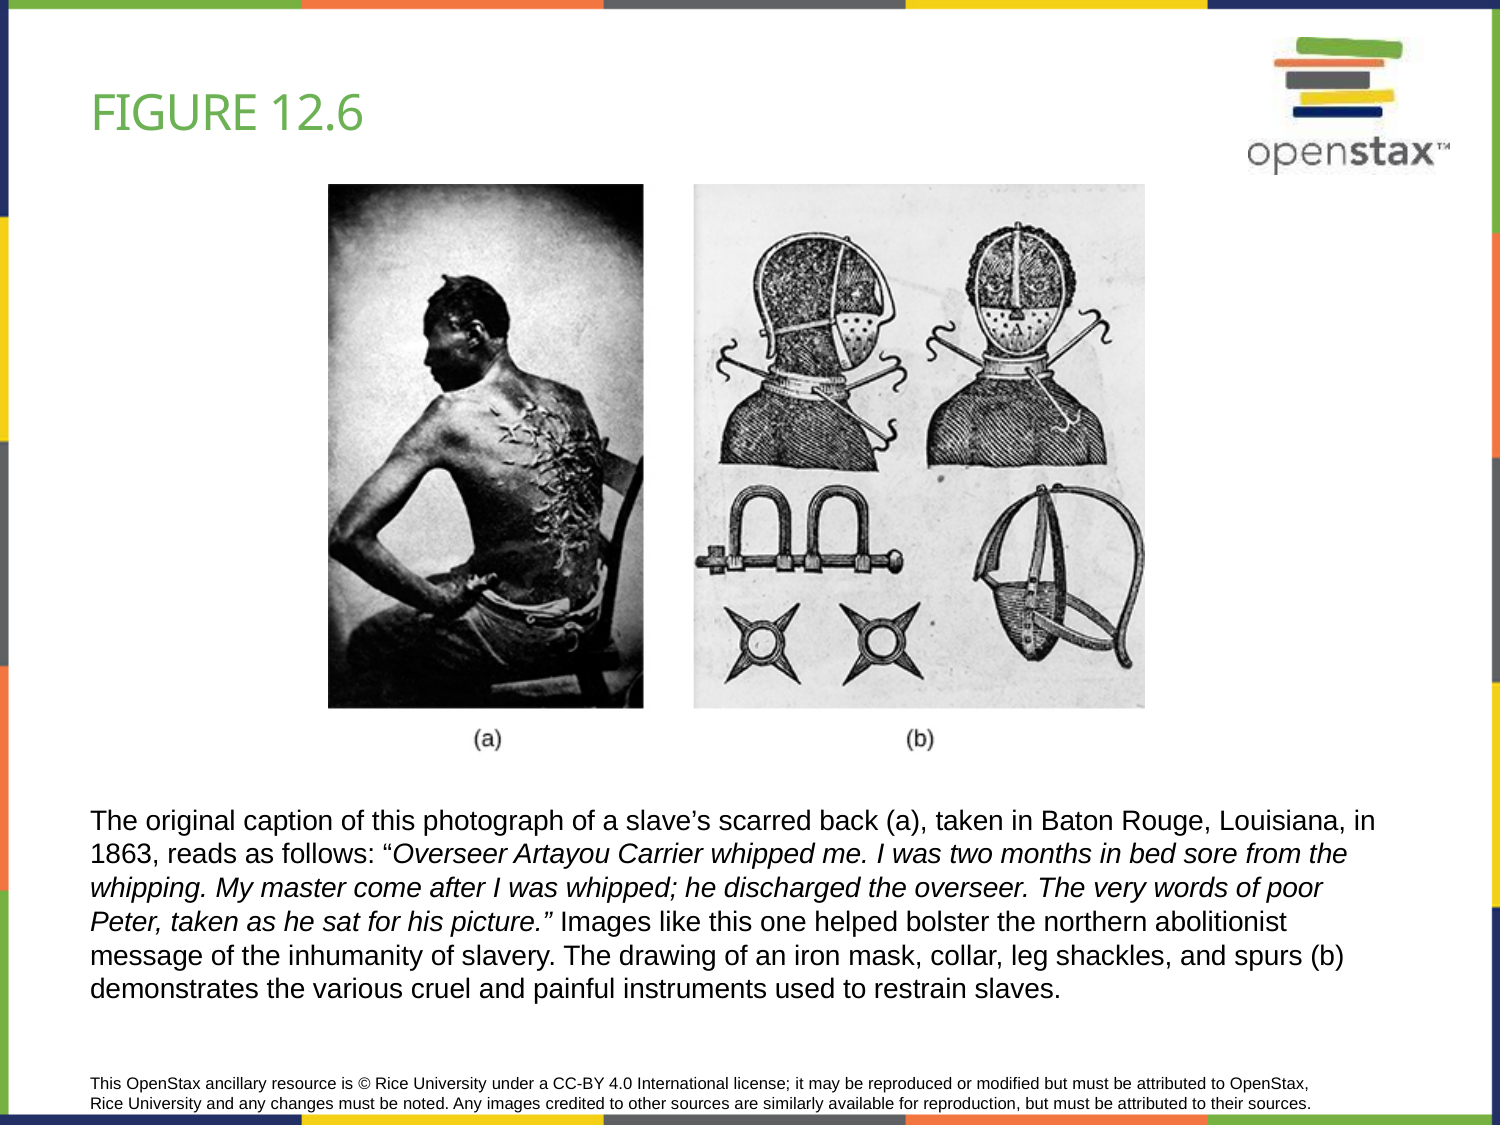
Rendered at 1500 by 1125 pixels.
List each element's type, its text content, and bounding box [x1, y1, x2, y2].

picture [0, 0, 1500, 1125]
footer This OpenStax ancillary resource is © Rice University under a CC-BY 4.0 International license; it may be reproduced or modified but must be attributed to OpenStax, Rice University and any changes must be noted. Any images credited to other sources are similarly available for reproduction, but must be attributed to their sources. [75, 1065, 1346, 1112]
title Figure 12.6 [75, 39, 1246, 148]
list The original caption of this photograph of a slave’s scarred back (a), taken in Baton Rouge, Louisiana, in 1863, reads as follows: “Overseer Artayou Carrier whipped me. I was two months in bed sore from the whipping. My master come after I was whipped; he discharged the overseer. The very words of poor Peter, taken as he sat for his picture.” Images like this one helped bolster the northern abolitionist message of the inhumanity of slavery. The drawing of an iron mask, collar, leg shackles, and spurs (b) demonstrates the various cruel and painful instruments used to restrain slaves. [75, 794, 1398, 986]
